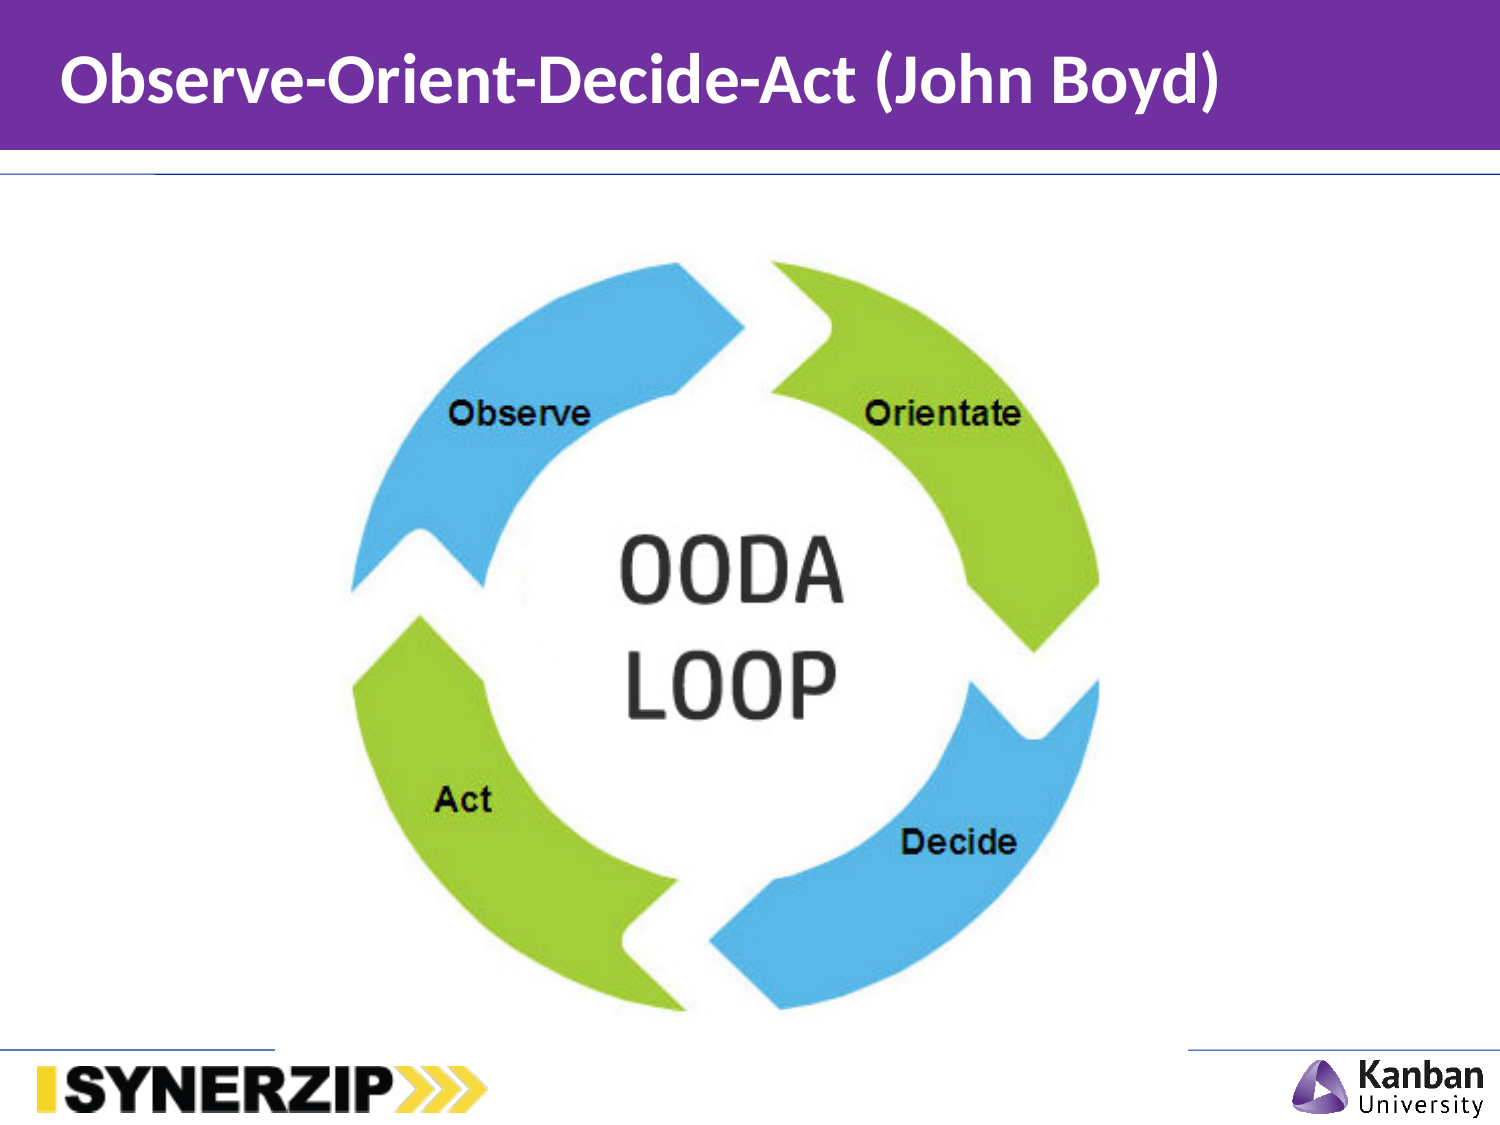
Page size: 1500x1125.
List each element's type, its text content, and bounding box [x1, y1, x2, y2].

title Observe-Orient-Decide-Act (John Boyd) [0, 0, 1500, 151]
picture [274, 237, 1188, 1054]
picture [37, 1066, 488, 1113]
picture [1287, 1054, 1488, 1121]
